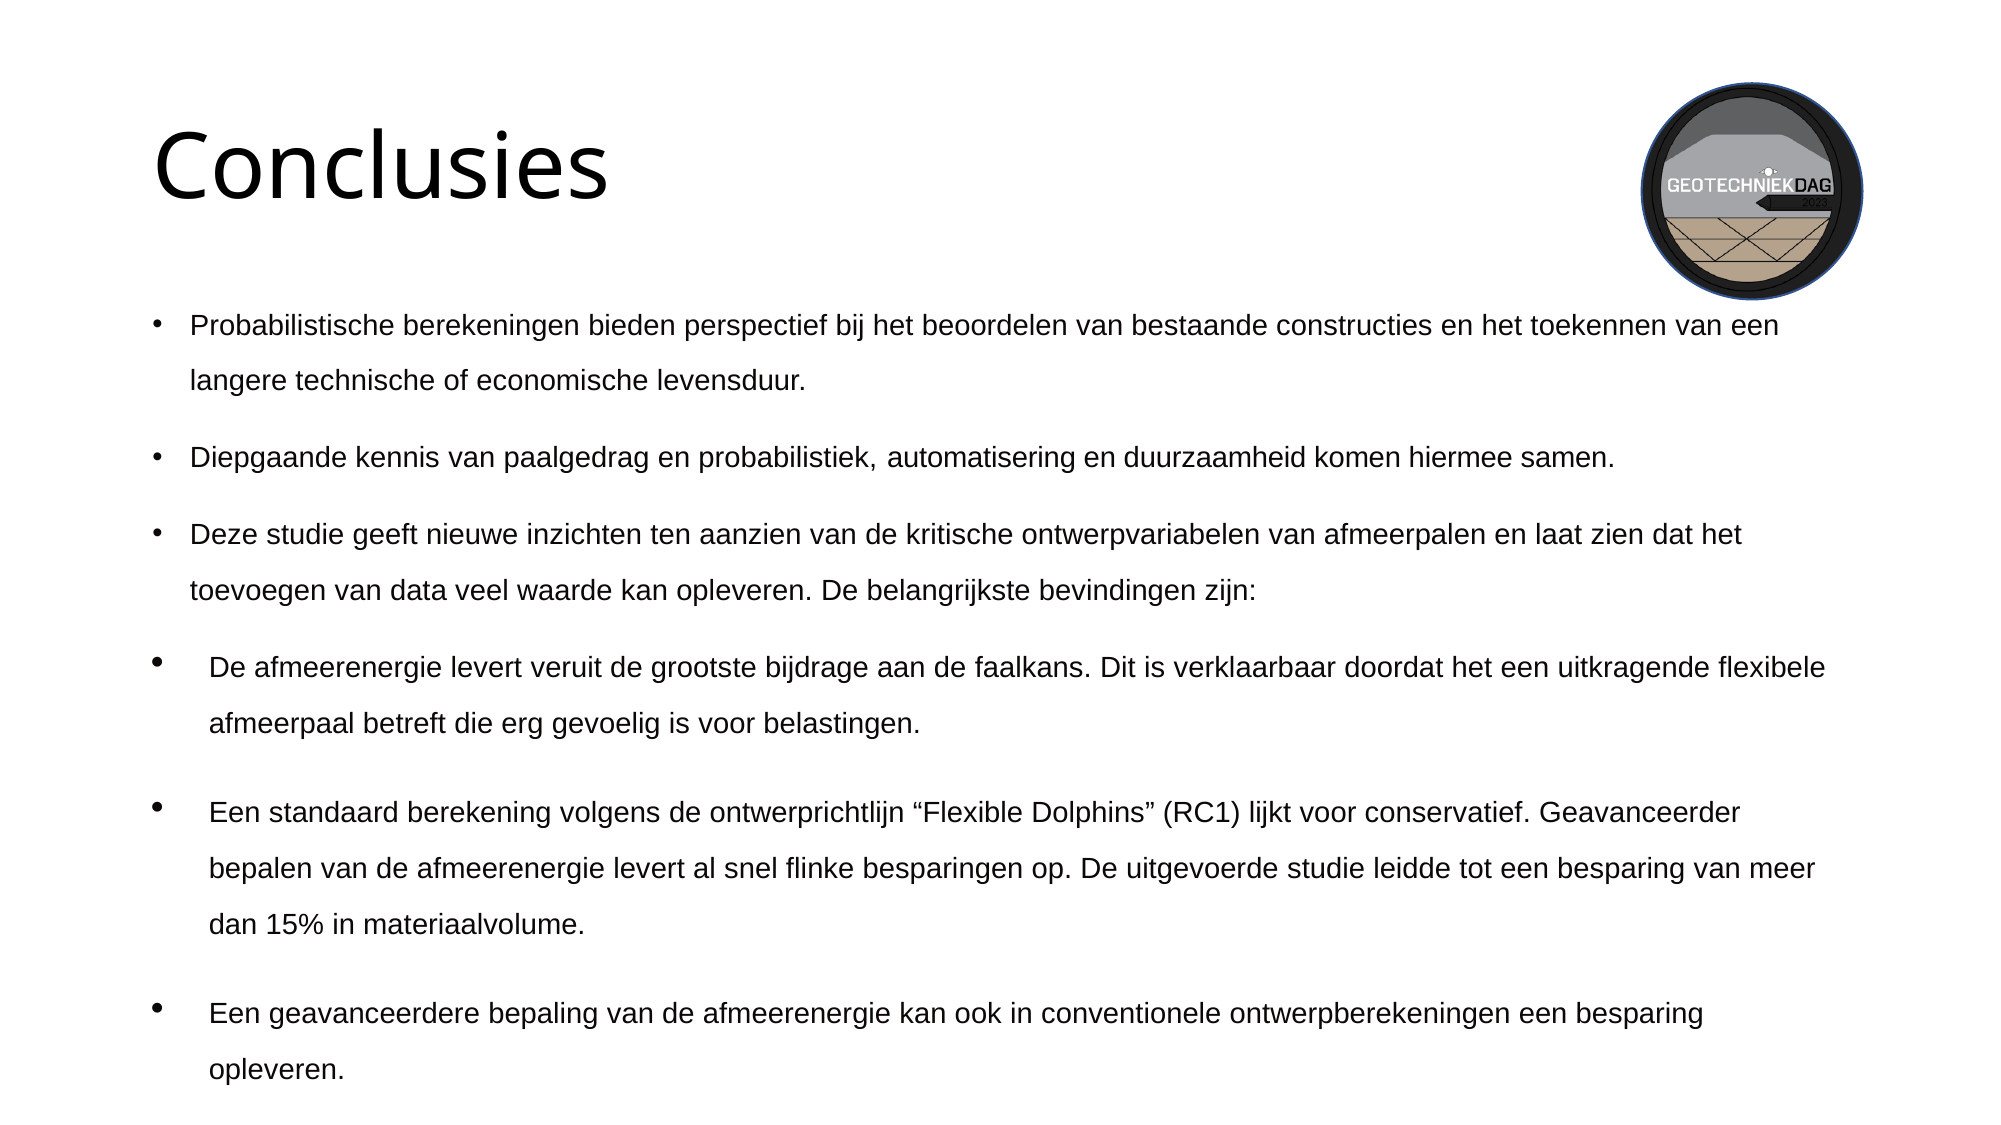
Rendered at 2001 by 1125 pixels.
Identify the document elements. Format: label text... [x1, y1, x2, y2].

title Conclusies [137, 59, 1863, 277]
list Probabilistische berekeningen bieden perspectief bij het beoordelen van bestaande constructies en het toekennen van een langere technische of economische levensduur. Diepgaande kennis van paalgedrag en probabilistiek, automatisering en duurzaamheid komen hiermee samen. Deze studie geeft nieuwe inzichten ten aanzien van de kritische ontwerpvariabelen van afmeerpalen en laat zien dat het toevoegen van data veel waarde kan opleveren. De belangrijkste bevindingen zijn: De afmeerenergie levert veruit de grootste bijdrage aan de faalkans. Dit is verklaarbaar doordat het een uitkragende flexibele afmeerpaal betreft die erg gevoelig is voor belastingen. Een standaard berekening volgens de ontwerprichtlijn “Flexible Dolphins” (RC1) lijkt voor conservatief. Geavanceerder bepalen van de afmeerenergie levert al snel flinke besparingen op. De uitgevoerde studie leidde tot een besparing van meer dan 15% in materiaalvolume. Een geavanceerdere bepaling van de afmeerenergie kan ook in conventionele ontwerpberekeningen een besparing opleveren. [137, 277, 1863, 992]
